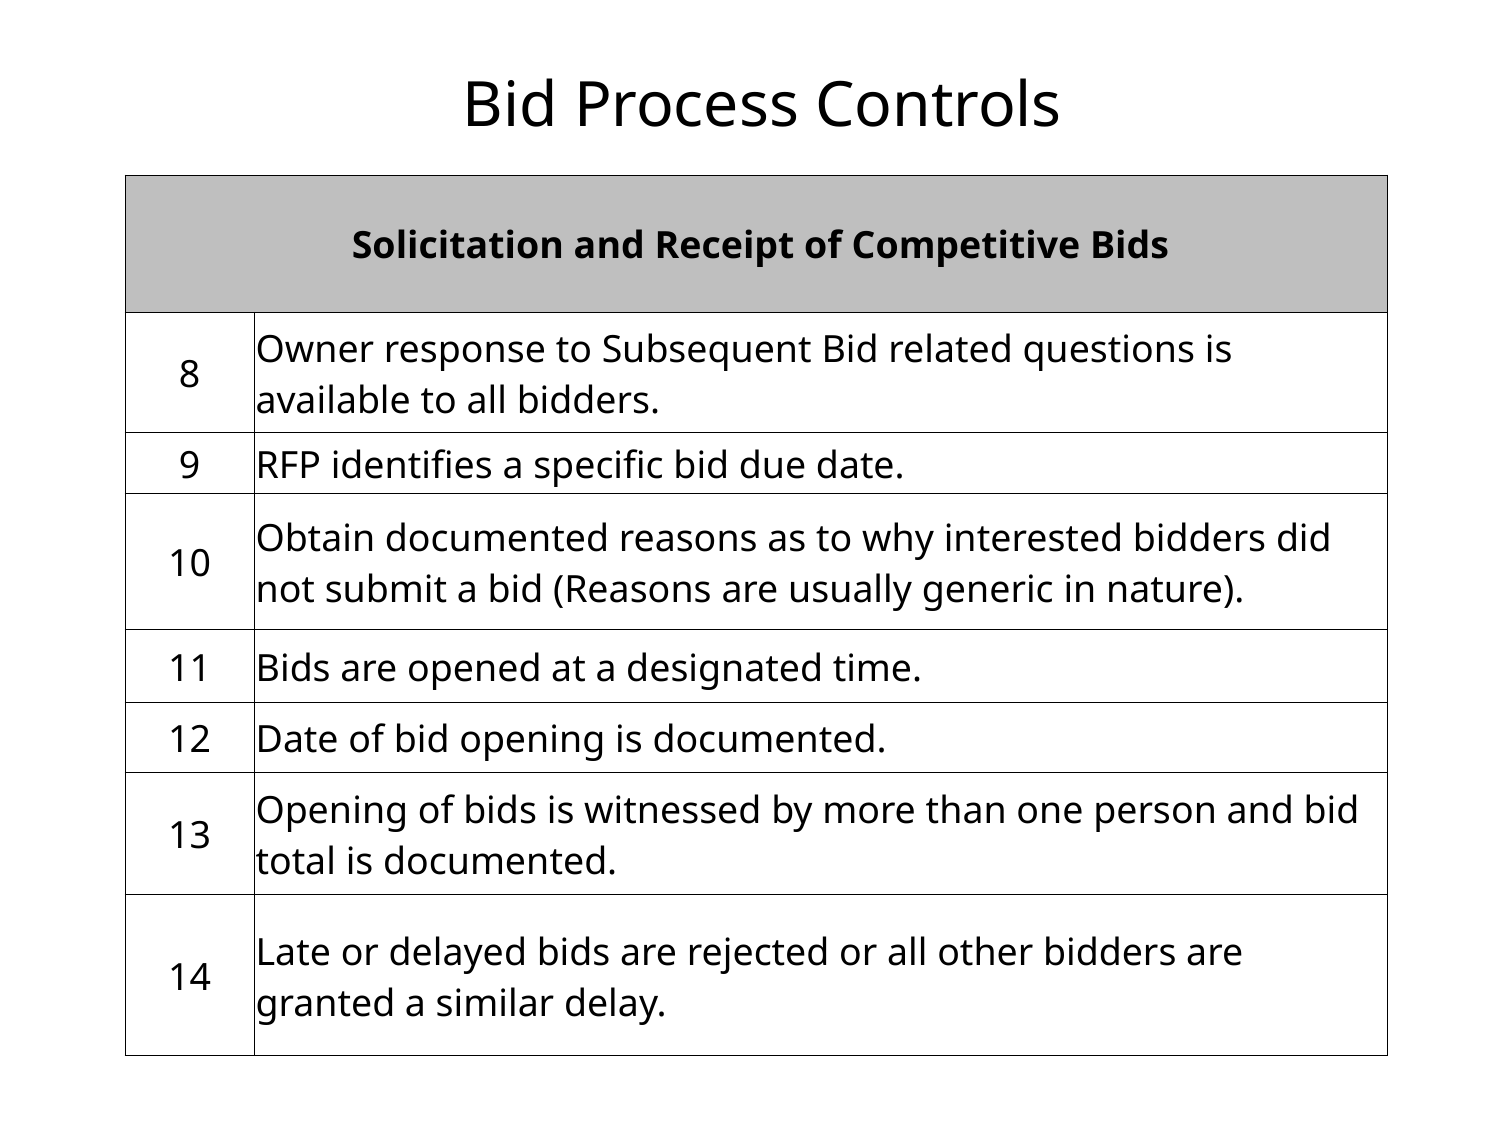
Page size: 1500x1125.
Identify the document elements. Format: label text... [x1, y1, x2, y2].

table_cell Bids are opened at a designated time. [255, 630, 1387, 702]
table_cell Obtain documented reasons as to why interested bidders did not submit a bid (Reasons are usually generic in nature). [255, 494, 1387, 629]
table_cell RFP identifies a specific bid due date. [255, 433, 1387, 493]
table_cell 12 [126, 703, 254, 772]
table_cell Late or delayed bids are rejected or all other bidders are granted a similar delay. [255, 895, 1387, 1055]
table_cell 13 [126, 773, 254, 894]
title Bid Process Controls [161, 49, 1363, 163]
table_cell 10 [126, 494, 254, 629]
table_cell Owner response to Subsequent Bid related questions is available to all bidders. [255, 313, 1387, 432]
table_cell Opening of bids is witnessed by more than one person and bid total is documented. [255, 773, 1387, 894]
table_cell 11 [126, 630, 254, 702]
table_cell 8 [126, 313, 254, 432]
table_cell 14 [126, 895, 254, 1055]
table_cell Date of bid opening is documented. [255, 703, 1387, 772]
table_header Solicitation and Receipt of Competitive Bids [126, 176, 1387, 312]
table_cell 9 [126, 433, 254, 493]
